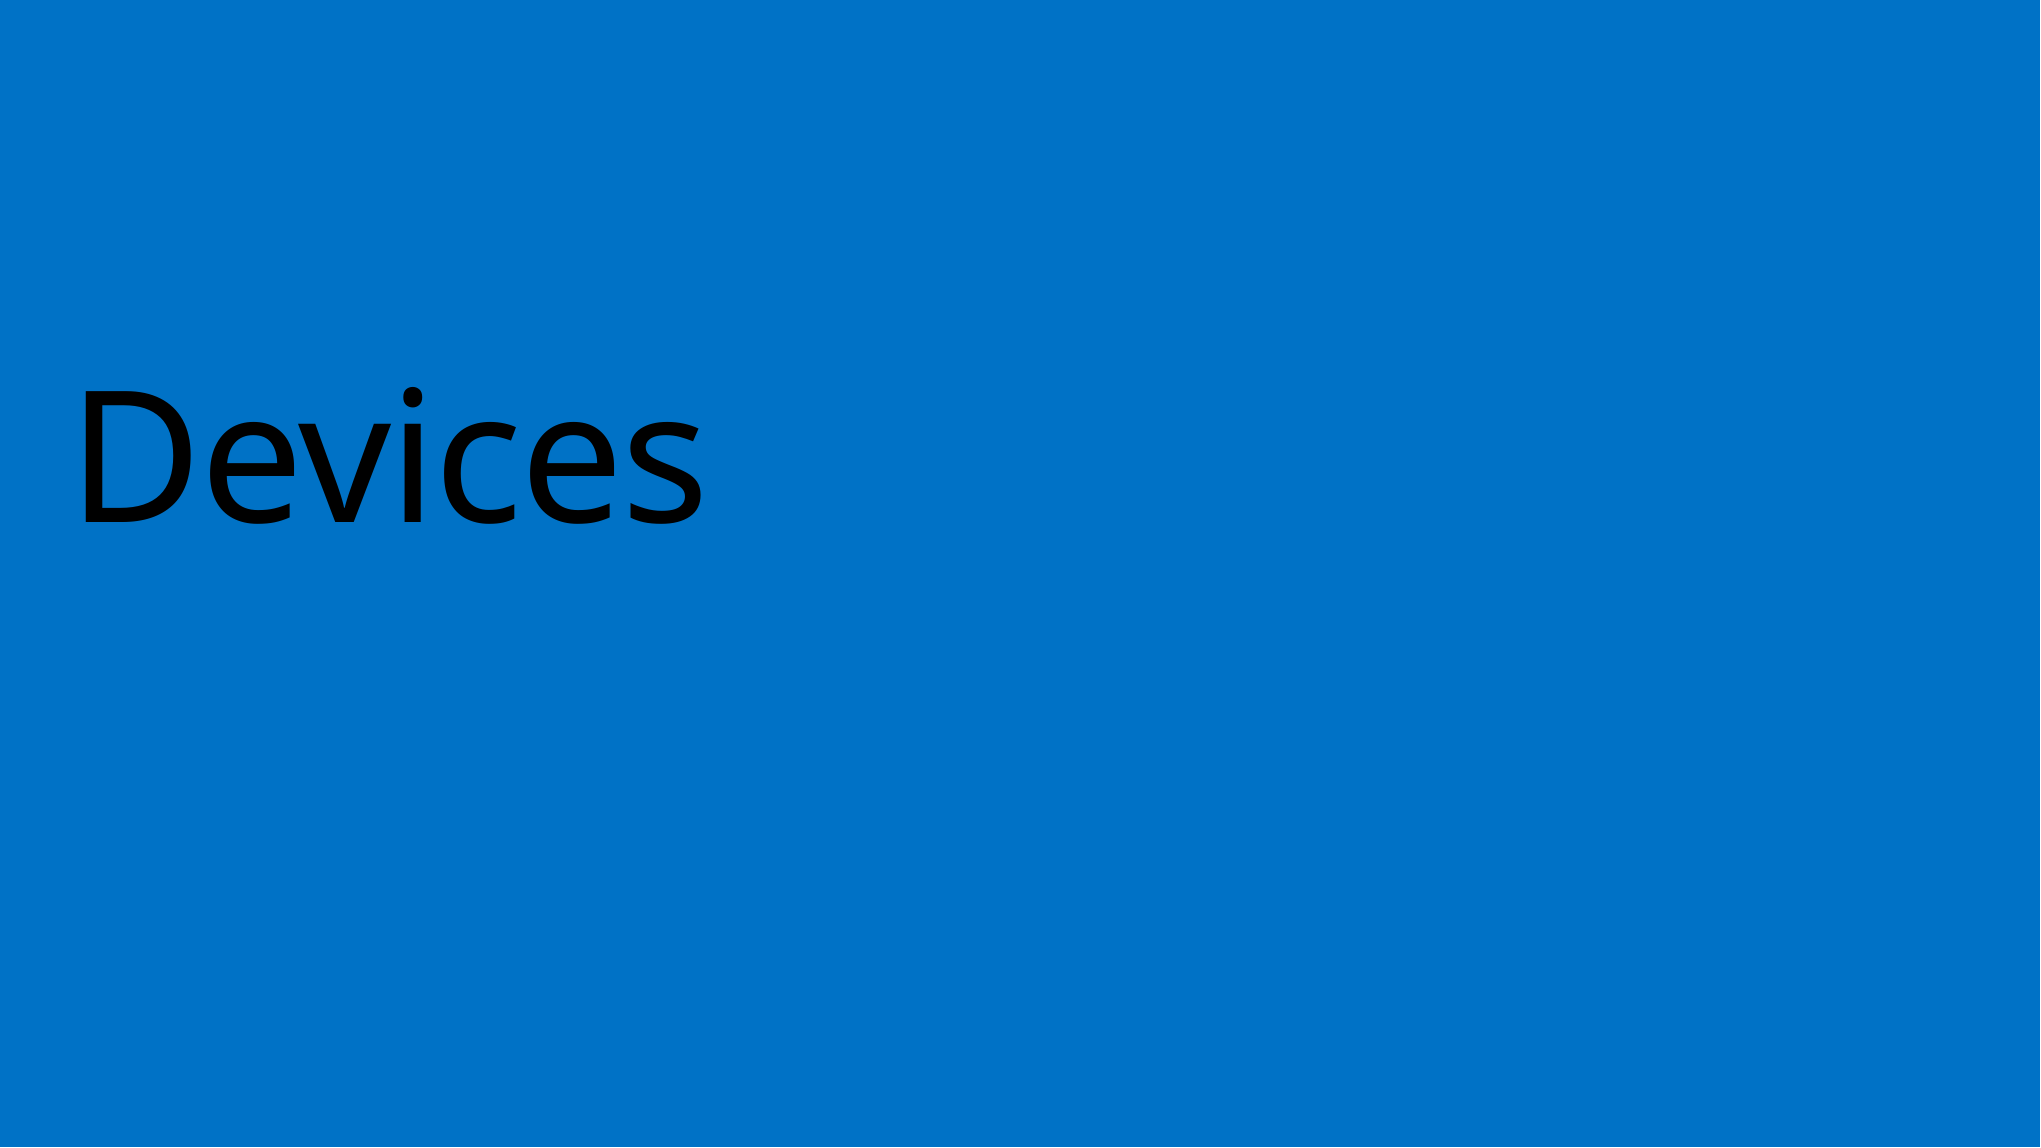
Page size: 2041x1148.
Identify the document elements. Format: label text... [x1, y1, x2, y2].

title Devices [45, 348, 1996, 650]
